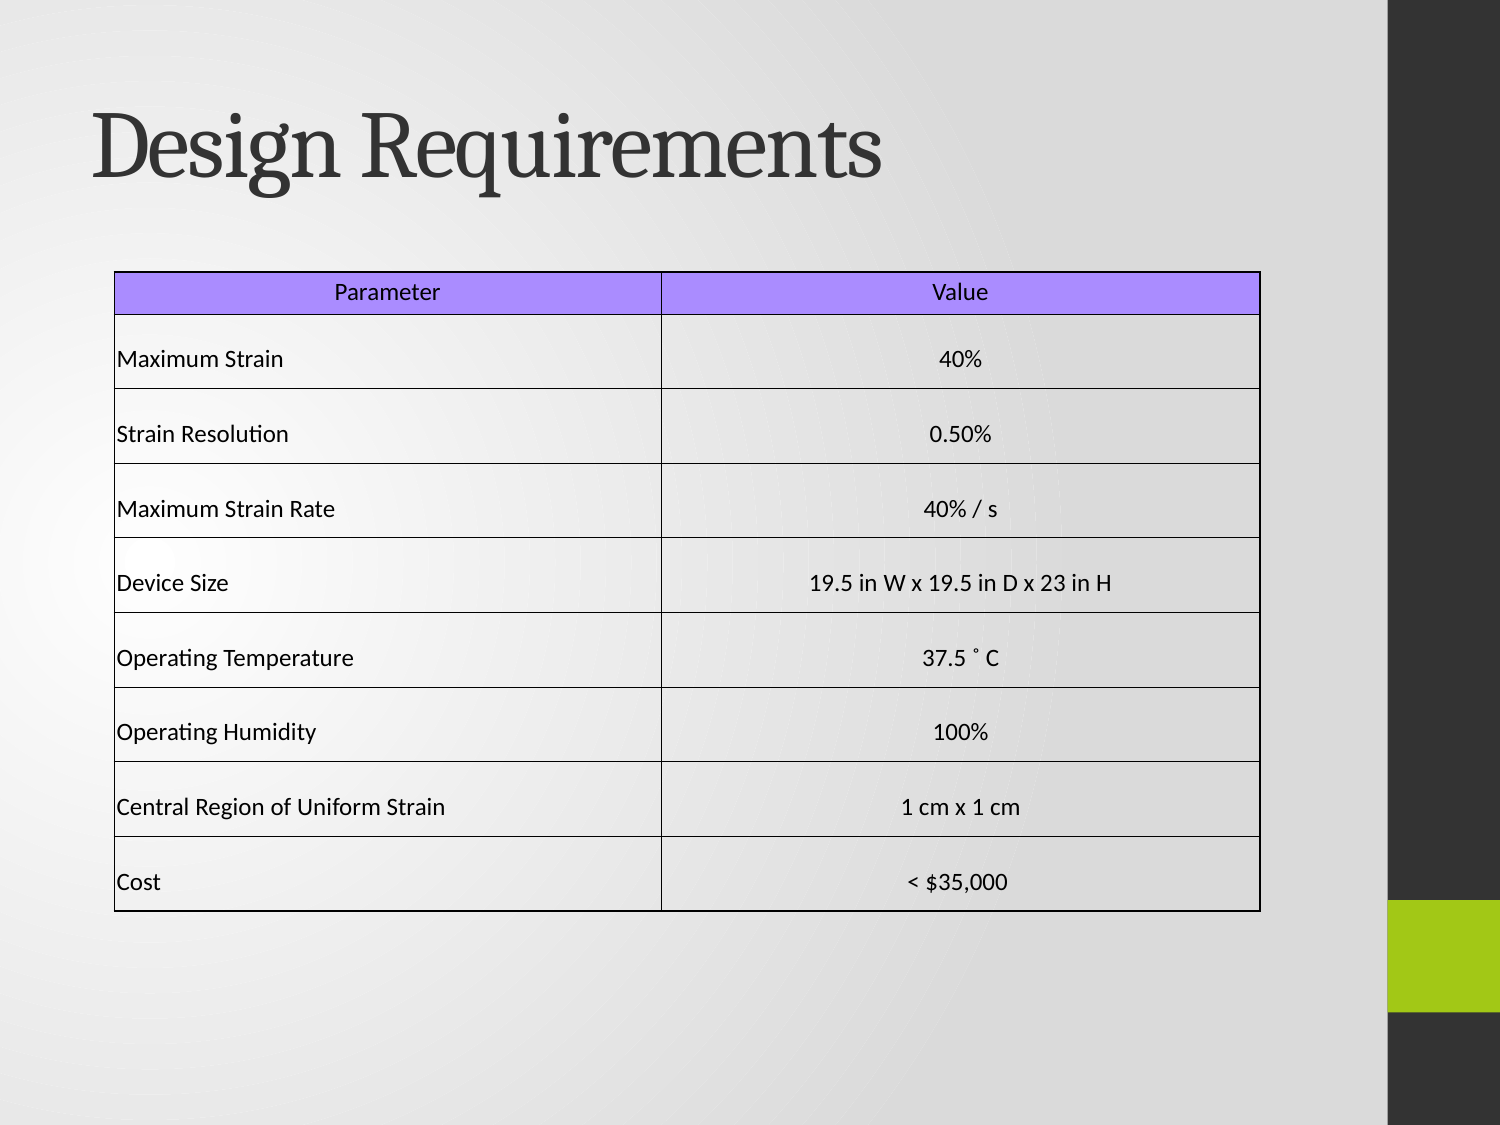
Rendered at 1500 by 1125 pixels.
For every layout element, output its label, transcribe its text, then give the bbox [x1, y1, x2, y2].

table_cell Strain Resolution [115, 389, 661, 463]
title Design Requirements [75, 45, 1325, 233]
table_header Value [662, 273, 1259, 314]
table_cell 40% [662, 315, 1259, 388]
table_cell 100% [662, 688, 1259, 761]
table_cell Operating Temperature [115, 613, 661, 687]
table_cell Device Size [115, 538, 661, 612]
table_cell Central Region of Uniform Strain [115, 762, 661, 836]
table_cell 19.5 in W x 19.5 in D x 23 in H [662, 538, 1259, 612]
table_cell 37.5 ˚ C [662, 613, 1259, 687]
table_header Parameter [115, 273, 661, 314]
table_cell 40% / s [662, 464, 1259, 537]
table_cell Maximum Strain [115, 315, 661, 388]
table_cell Operating Humidity [115, 688, 661, 761]
table_cell Cost [115, 837, 661, 910]
table_cell 1 cm x 1 cm [662, 762, 1259, 836]
table_cell < $35,000 [662, 837, 1259, 910]
table_cell 0.50% [662, 389, 1259, 463]
table_cell Maximum Strain Rate [115, 464, 661, 537]
